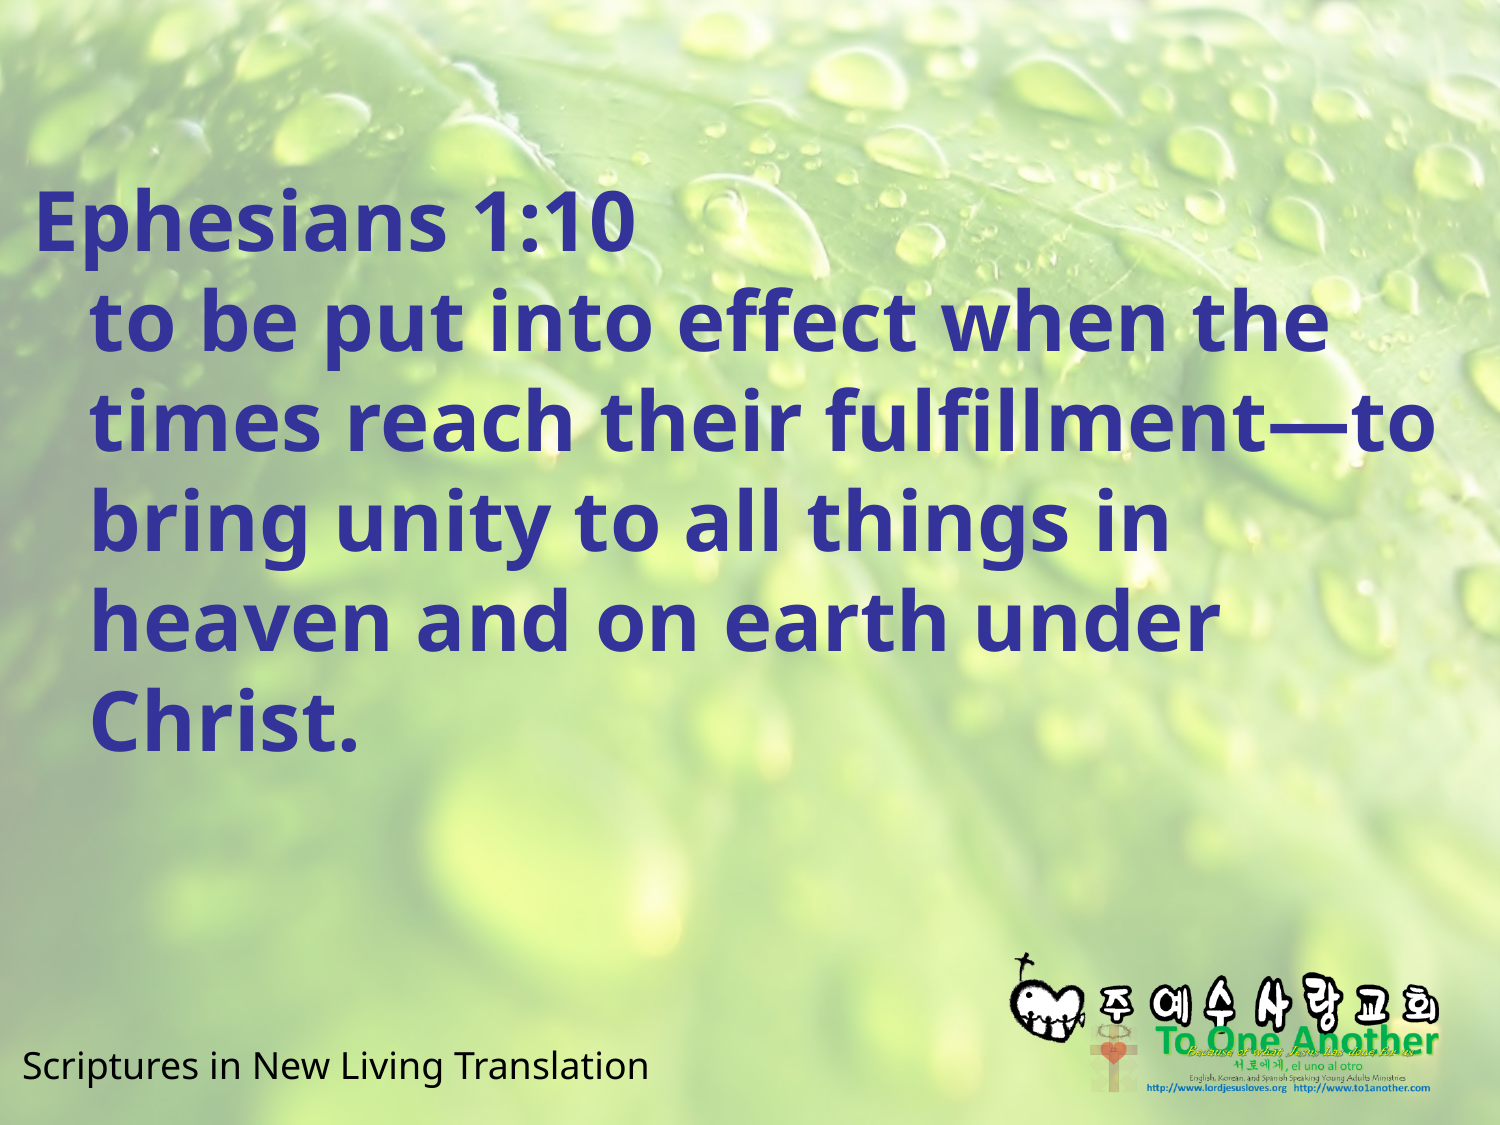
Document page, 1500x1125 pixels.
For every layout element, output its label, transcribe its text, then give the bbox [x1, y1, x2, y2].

list Ephesians 1:10 to be put into effect when the times reach their fulfillment—to bring unity to all things in heaven and on earth under Christ. [17, 160, 1483, 1024]
picture [1009, 1024, 1439, 1093]
